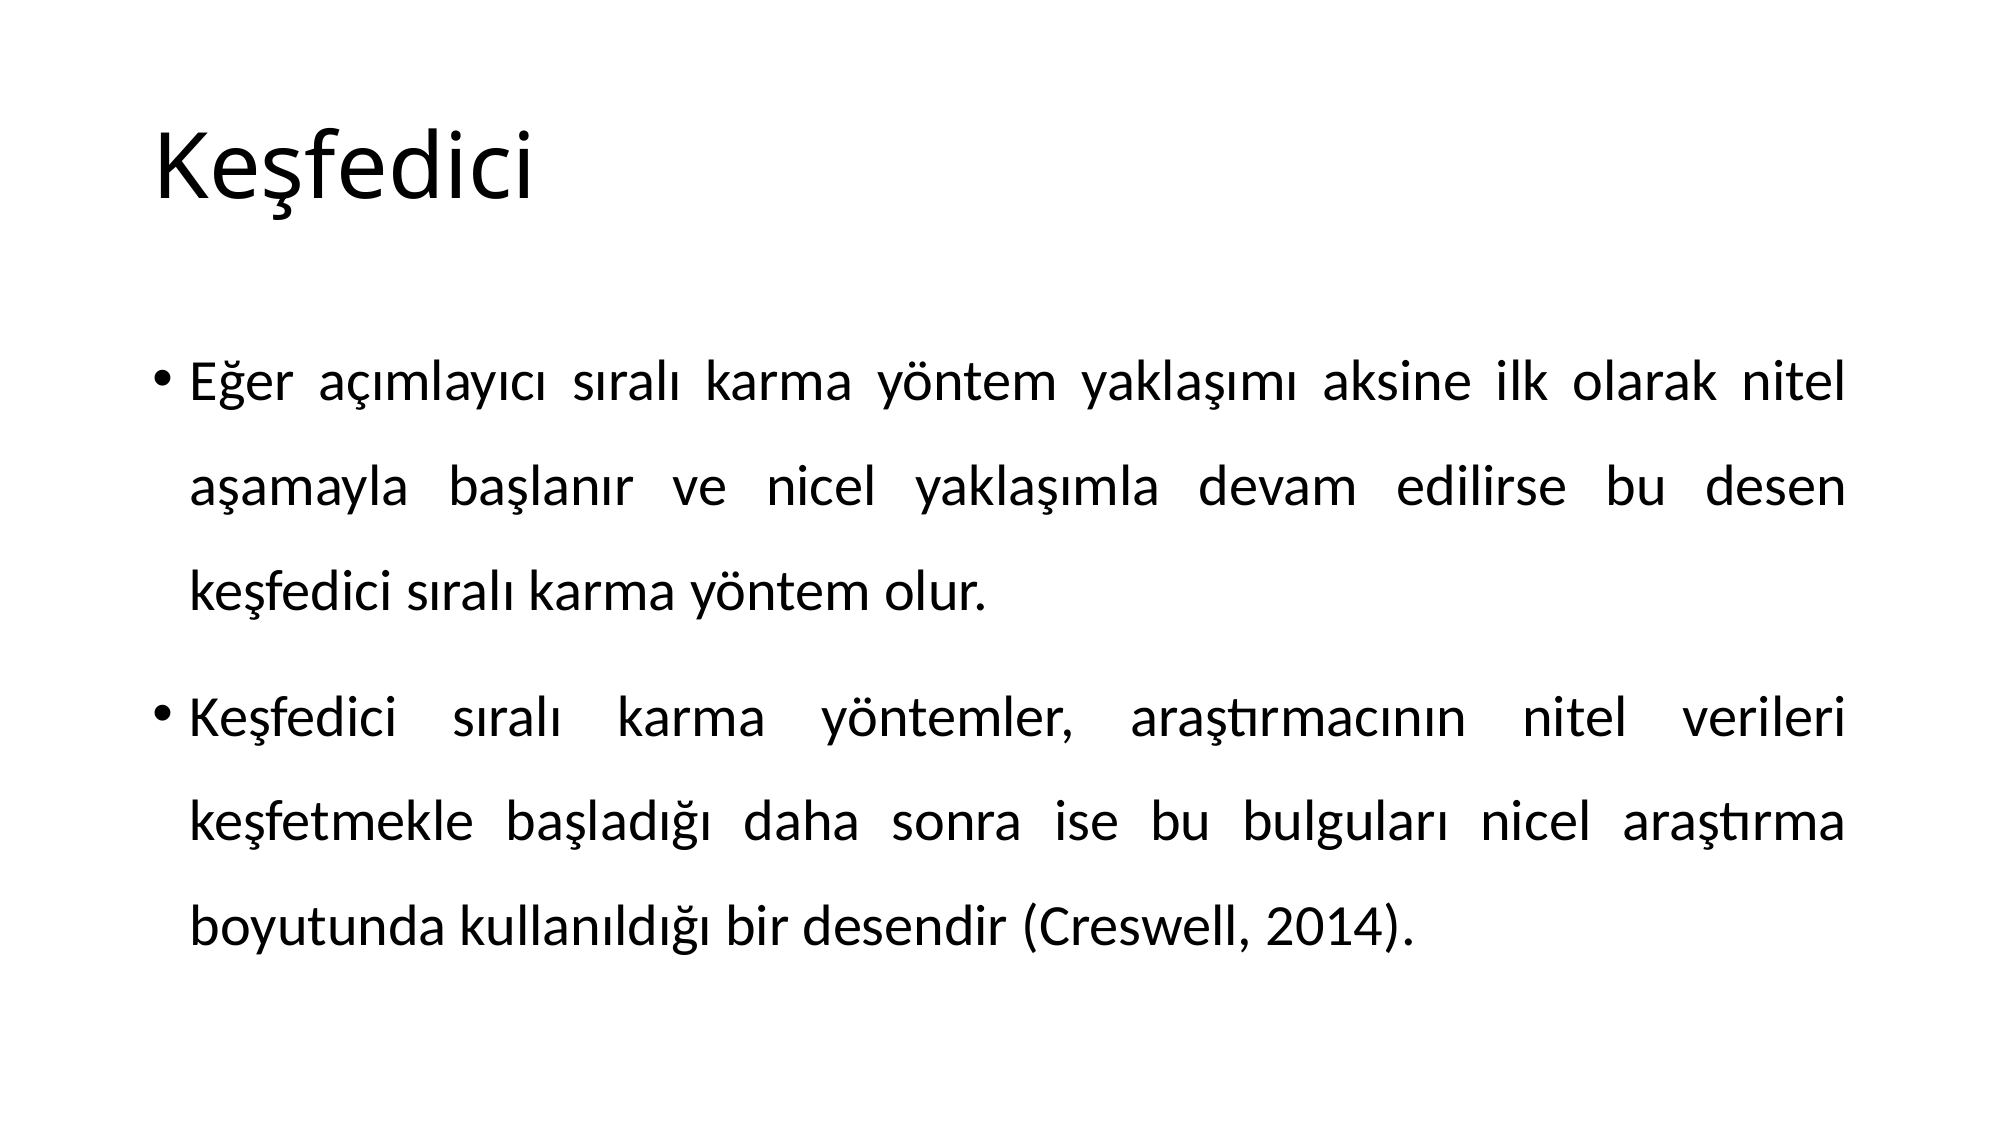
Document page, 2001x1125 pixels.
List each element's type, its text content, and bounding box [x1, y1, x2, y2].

title Keşfedici [137, 59, 1863, 278]
list Eğer açımlayıcı sıralı karma yöntem yaklaşımı aksine ilk olarak nitel aşamayla başlanır ve nicel yaklaşımla devam edilirse bu desen keşfedici sıralı karma yöntem olur. Keşfedici sıralı karma yöntemler, araştırmacının nitel verileri keşfetmekle başladığı daha sonra ise bu bulguları nicel araştırma boyutunda kullanıldığı bir desendir (Creswell, 2014). [137, 299, 1863, 1014]
